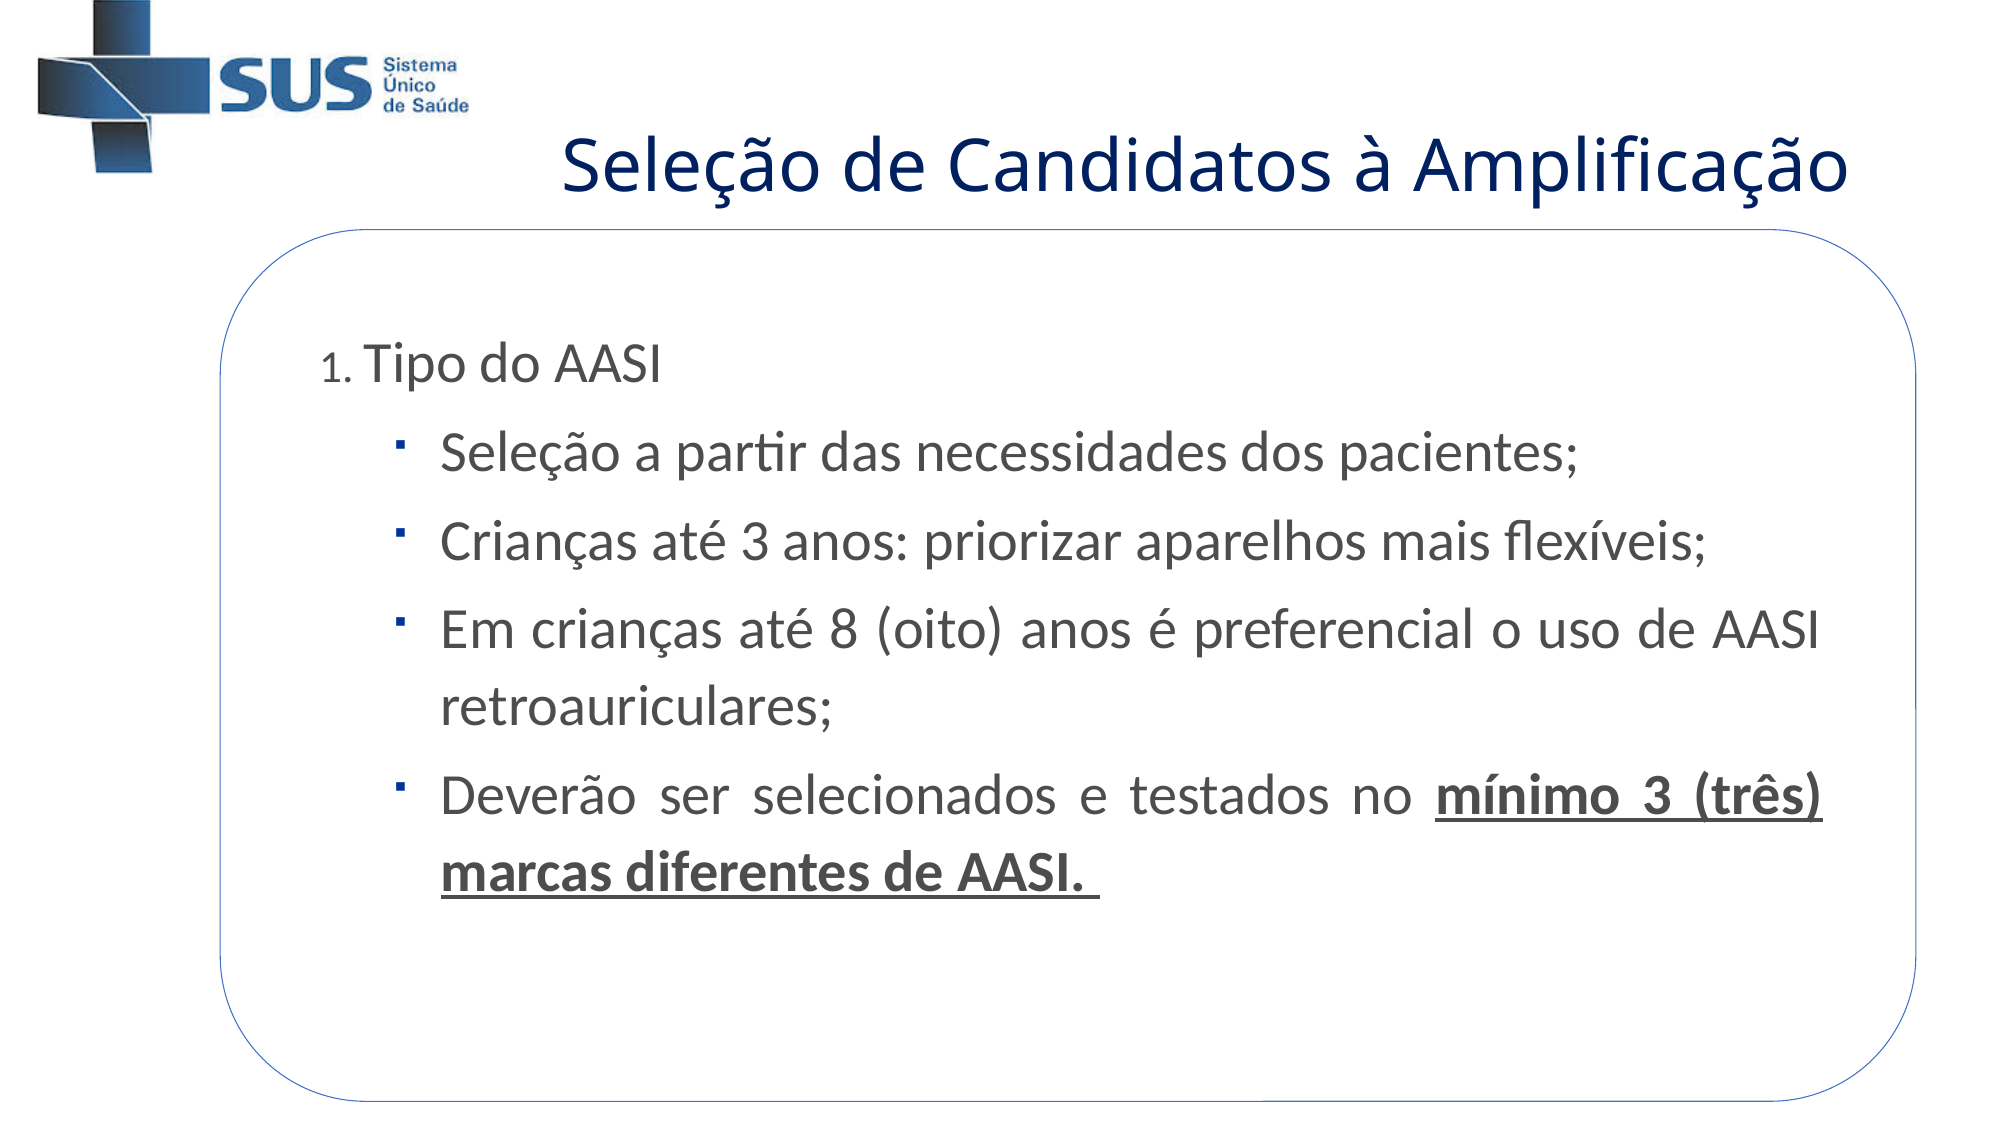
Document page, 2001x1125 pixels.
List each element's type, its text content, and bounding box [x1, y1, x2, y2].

text_box [219, 229, 1917, 1102]
text_box 1. Tipo do AASI Seleção a partir das necessidades dos pacientes; Crianças até 3 anos: priorizar aparelhos mais flexíveis; Em crianças até 8 (oito) anos é preferencial o uso de AASI retroauriculares; Deverão ser selecionados e testados no mínimo 3 (três) marcas diferentes de AASI. [303, 309, 1838, 1001]
picture [37, 0, 469, 174]
text_box Seleção de Candidatos à Amplificação [412, 21, 2000, 304]
